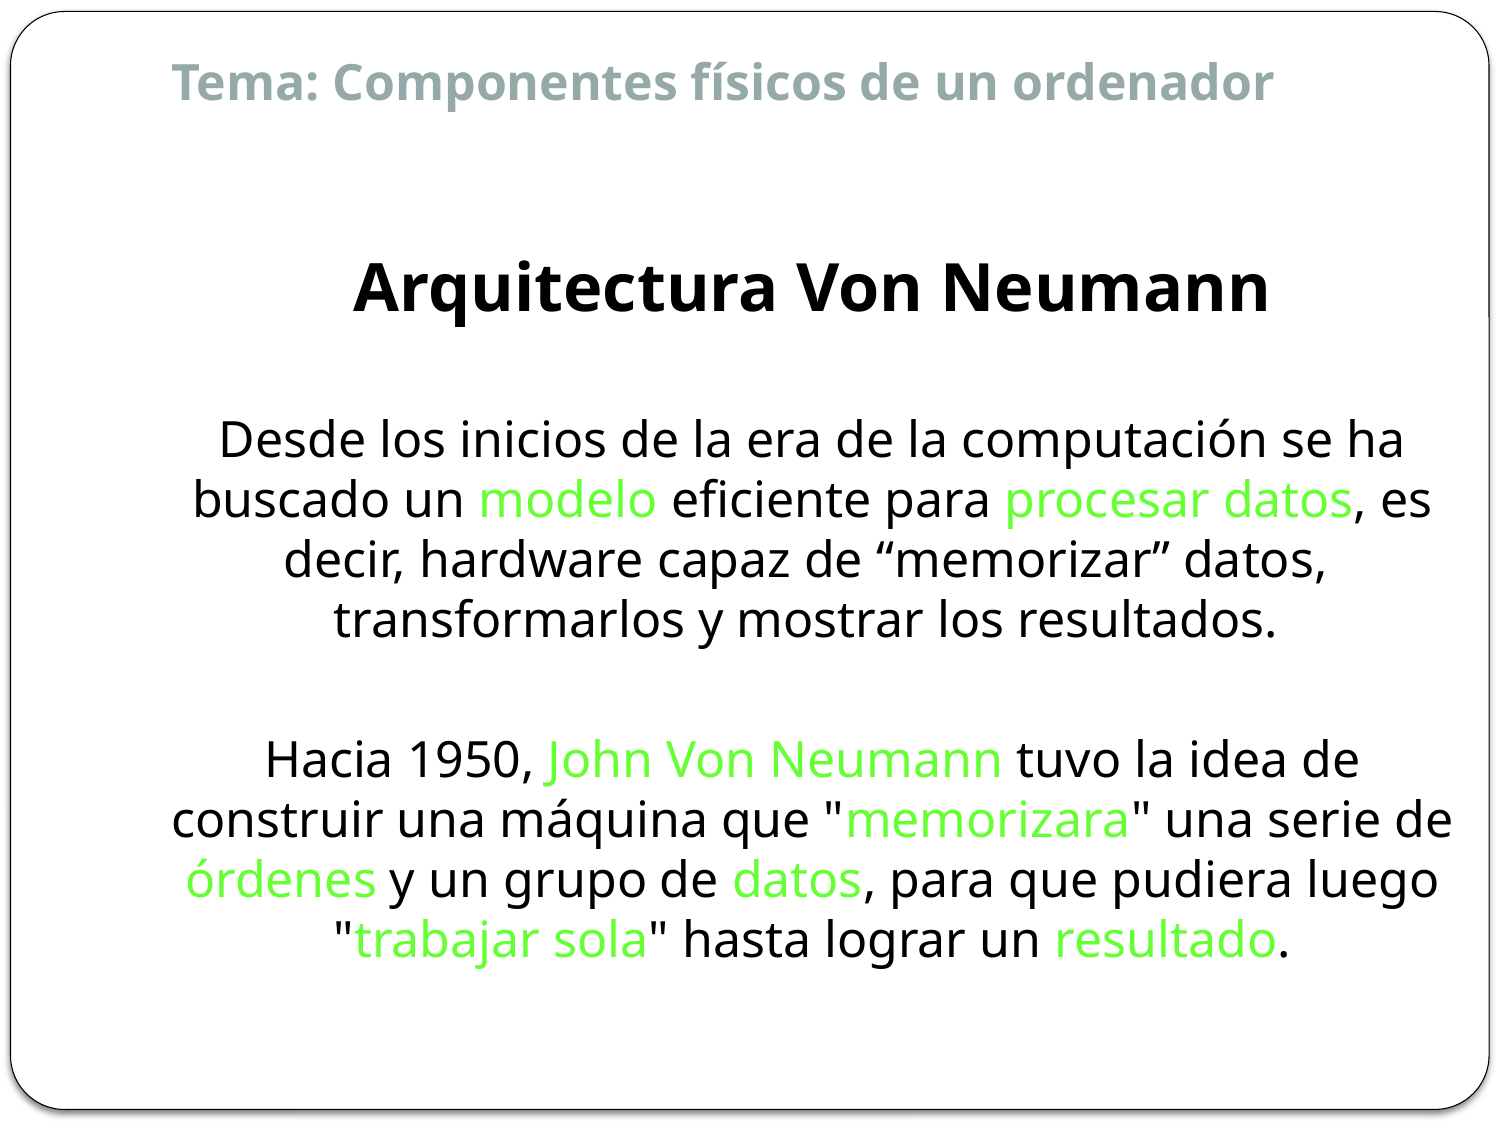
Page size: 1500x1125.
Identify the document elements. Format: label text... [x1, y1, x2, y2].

text_box Tema: Componentes físicos de un ordenador [156, 42, 1291, 118]
text_box Arquitectura Von Neumann [150, 237, 1475, 333]
text_box Desde los inicios de la era de la computación se ha buscado un modelo eficiente para procesar datos, es decir, hardware capaz de “memorizar” datos, transformarlos y mostrar los resultados. Hacia 1950, John Von Neumann tuvo la idea de construir una máquina que "memorizara" una serie de órdenes y un grupo de datos, para que pudiera luego "trabajar sola" hasta lograr un resultado. [137, 399, 1488, 975]
